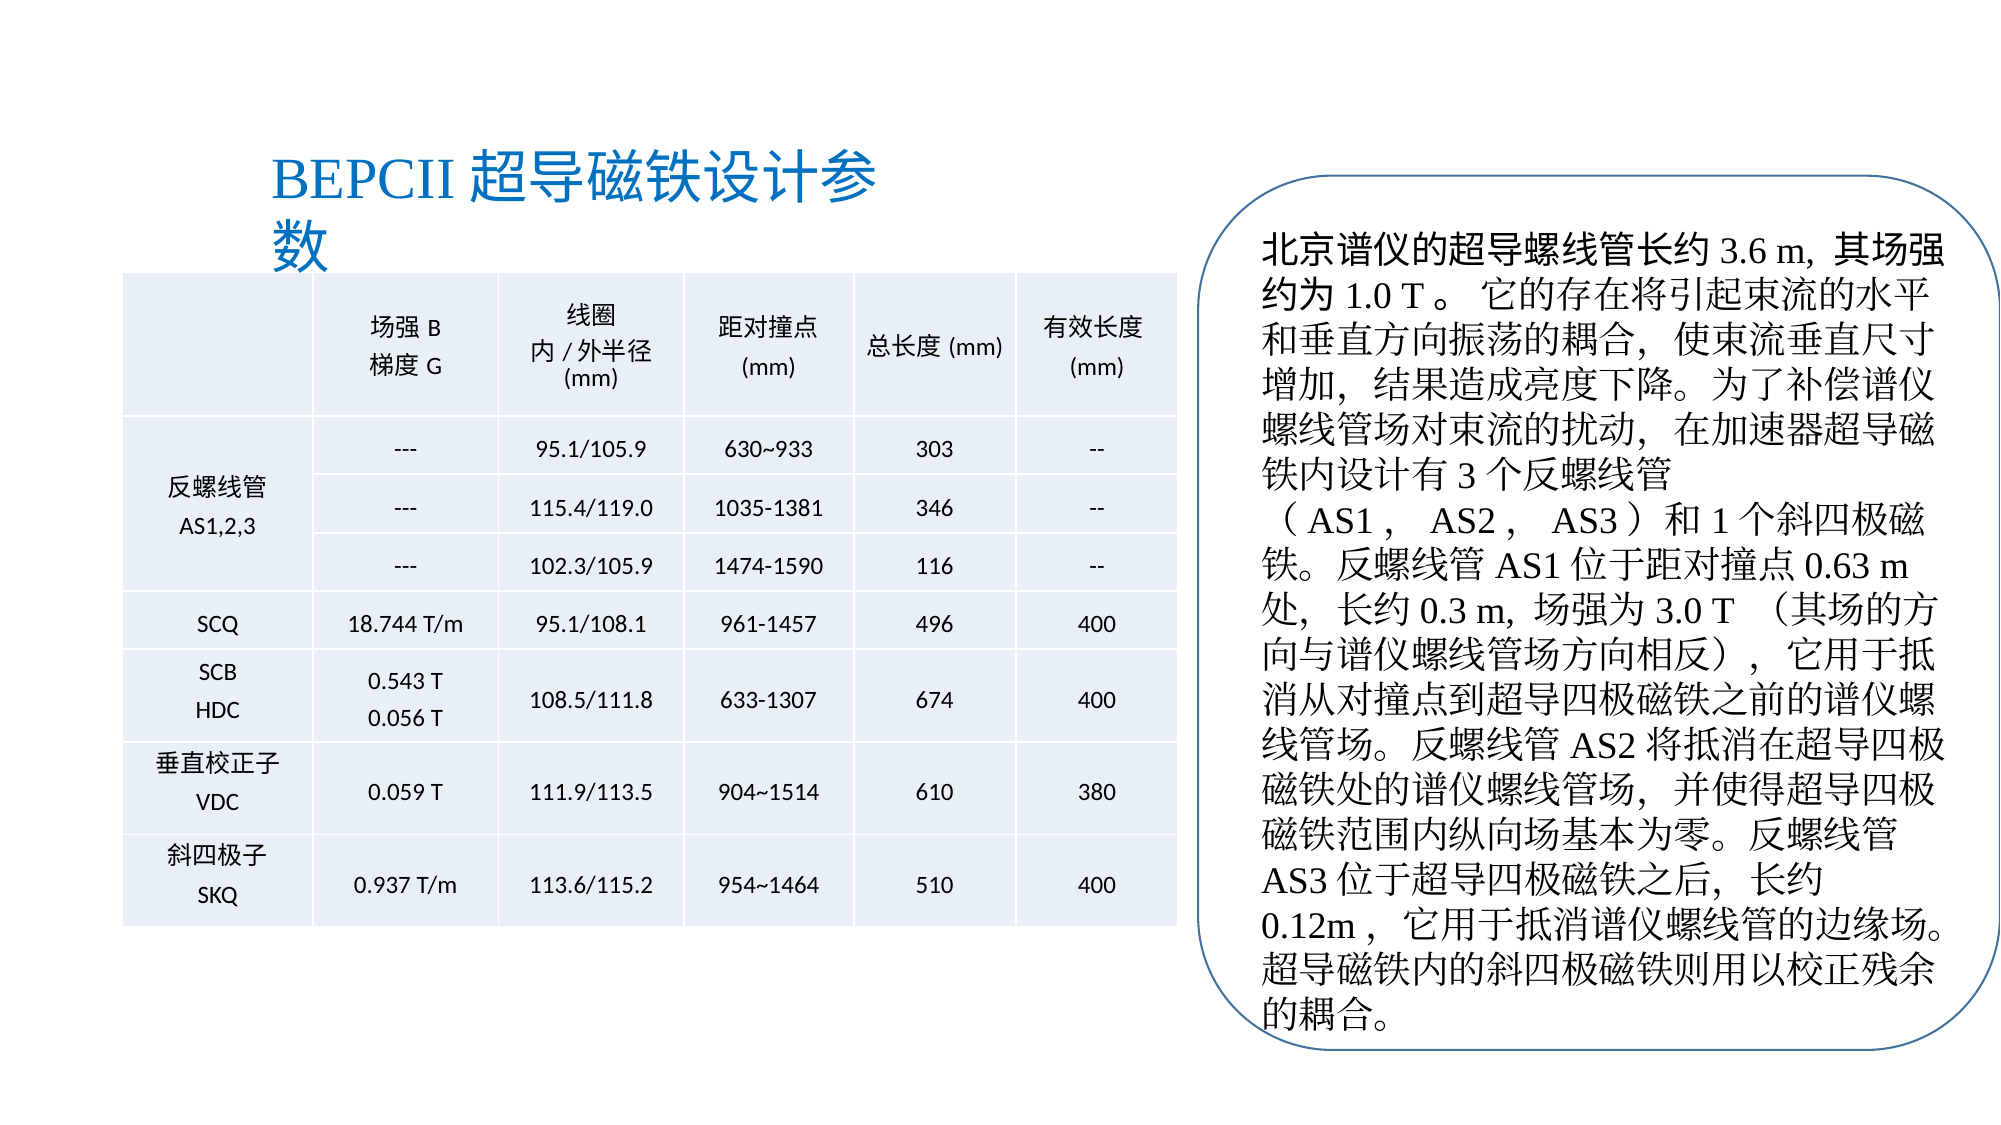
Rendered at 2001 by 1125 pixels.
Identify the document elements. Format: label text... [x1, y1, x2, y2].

table_cell 113.6/115.2 [499, 835, 683, 926]
text_box BEPCII超导磁铁设计参数 [256, 132, 944, 288]
table_header 总长度(mm) [855, 273, 1015, 415]
table_cell 510 [855, 835, 1015, 926]
table_cell -- [1017, 475, 1177, 532]
table_header 场强B 梯度G [314, 288, 498, 415]
table_cell 496 [855, 592, 1015, 648]
table_cell SCB HDC [123, 650, 312, 741]
table_cell 111.9/113.5 [499, 743, 683, 834]
table_cell --- [314, 534, 498, 590]
table_header 距对撞点 (mm) [685, 288, 853, 415]
table_cell 116 [855, 534, 1015, 590]
table_cell 954~1464 [685, 835, 853, 926]
table_cell 400 [1017, 835, 1177, 926]
table_cell 0.543 T 0.056 T [314, 650, 498, 741]
table_cell 0.937 T/m [314, 835, 498, 926]
table_cell 630~933 [685, 417, 853, 473]
table_cell 斜四极子 SKQ [123, 835, 312, 926]
table_cell 346 [855, 475, 1015, 532]
table_cell 380 [1017, 743, 1177, 834]
table_cell 0.059 T [314, 743, 498, 834]
table_cell 400 [1017, 592, 1177, 648]
table_cell 95.1/108.1 [499, 592, 683, 648]
table_cell 115.4/119.0 [499, 475, 683, 532]
table_header 有效长度(mm) [1017, 273, 1177, 415]
table_cell 904~1514 [685, 743, 853, 834]
table_cell -- [1017, 534, 1177, 590]
table_cell --- [314, 417, 498, 473]
table_cell 反螺线管 AS1,2,3 [123, 417, 312, 590]
table_cell 108.5/111.8 [499, 650, 683, 741]
table_cell 1474-1590 [685, 534, 853, 590]
table_cell 1035-1381 [685, 475, 853, 532]
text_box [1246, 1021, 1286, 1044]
table_cell SCQ [123, 592, 312, 648]
table_cell 18.744 T/m [314, 592, 498, 648]
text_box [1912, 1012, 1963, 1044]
table_cell 674 [855, 650, 1015, 741]
table_cell 垂直校正子 VDC [123, 743, 312, 834]
table_cell 610 [855, 743, 1015, 834]
table_cell 400 [1017, 650, 1177, 741]
table_header 线圈 内/外半径 (mm) [499, 288, 683, 415]
table_cell 303 [855, 417, 1015, 473]
table_cell 95.1/105.9 [499, 417, 683, 473]
table_cell 961-1457 [685, 592, 853, 648]
table_cell 633-1307 [685, 650, 853, 741]
table_cell -- [1017, 417, 1177, 473]
table_cell --- [314, 475, 498, 532]
table_header [123, 273, 312, 415]
text_box [1197, 174, 2000, 1051]
table_cell 102.3/105.9 [499, 534, 683, 590]
